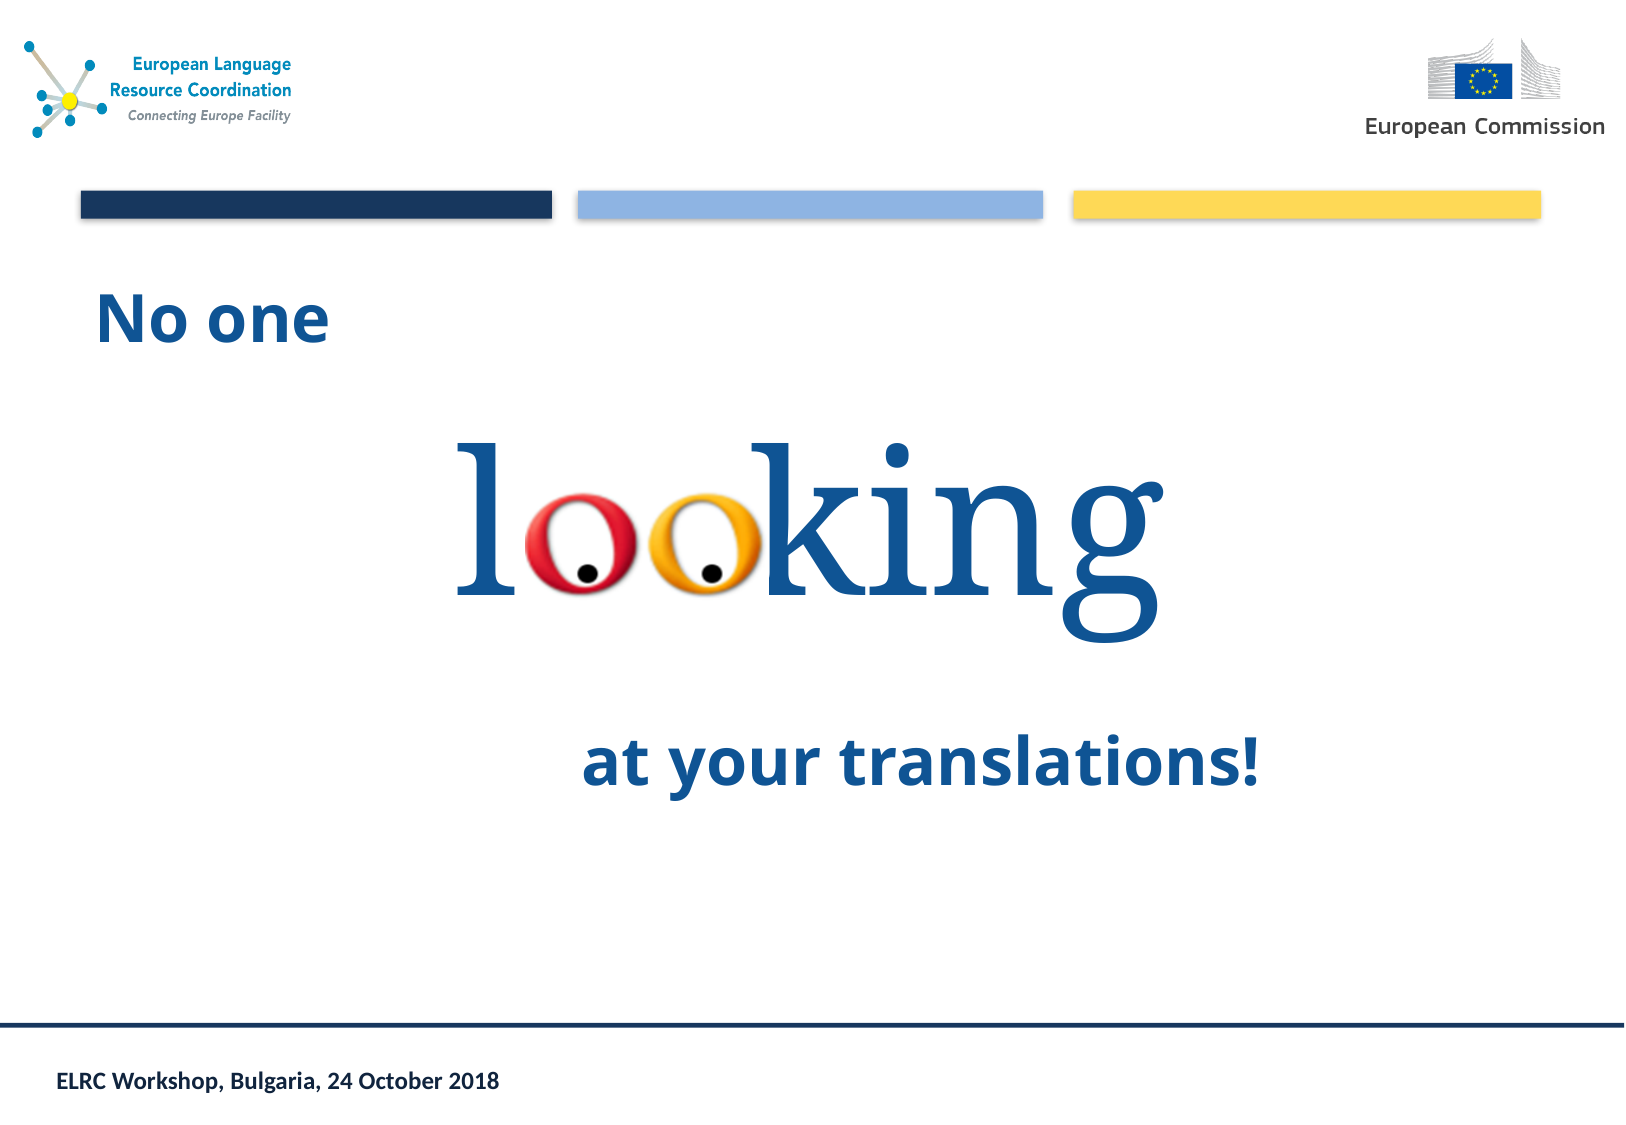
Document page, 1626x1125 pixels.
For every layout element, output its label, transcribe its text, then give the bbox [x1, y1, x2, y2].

picture [525, 483, 769, 610]
text_box No one looking at your translations! [79, 268, 1542, 865]
picture [24, 40, 291, 138]
picture [1327, 38, 1626, 140]
